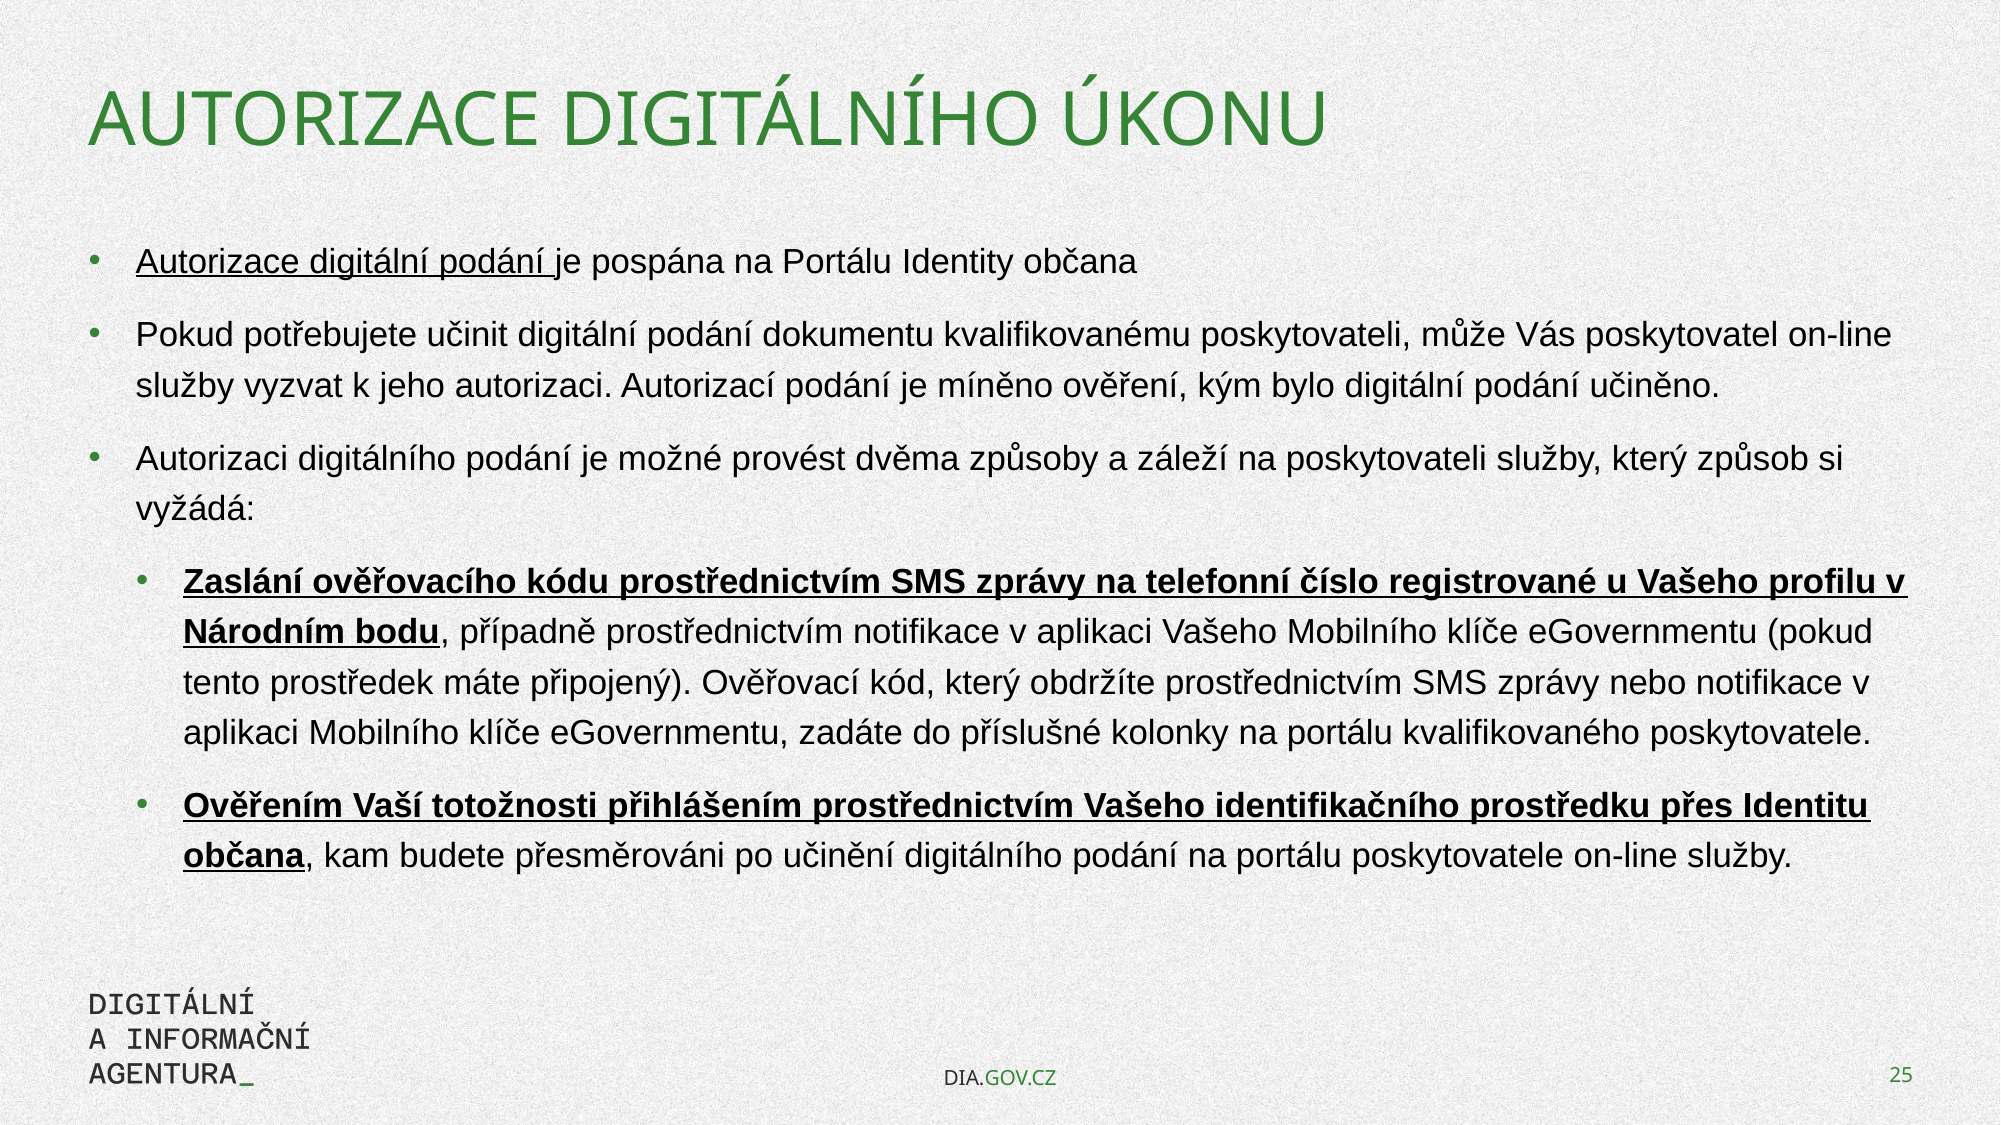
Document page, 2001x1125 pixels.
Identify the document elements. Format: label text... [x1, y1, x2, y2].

footer DIA.GOV.CZ [558, 1037, 1442, 1098]
list Autorizace digitální podání je pospána na Portálu Identity občana Pokud potřebujete učinit digitální podání dokumentu kvalifikovanému poskytovateli, může Vás poskytovatel on-line služby vyzvat k jeho autorizaci. Autorizací podání je míněno ověření, kým bylo digitální podání učiněno. Autorizaci digitálního podání je možné provést dvěma způsoby a záleží na poskytovateli služby, který způsob si vyžádá: Zaslání ověřovacího kódu prostřednictvím SMS zprávy na telefonní číslo registrované u Vašeho profilu v Národním bodu, případně prostřednictvím notifikace v aplikaci Vašeho Mobilního klíče eGovernmentu (pokud tento prostředek máte připojený). Ověřovací kód, který obdržíte prostřednictvím SMS zprávy nebo notifikace v aplikaci Mobilního klíče eGovernmentu, zadáte do příslušné kolonky na portálu kvalifikovaného poskytovatele. Ověřením Vaší totožnosti přihlášením prostřednictvím Vašeho identifikačního prostředku přes Identitu občana, kam budete přesměrováni po učinění digitálního podání na portálu poskytovatele on-line služby. [88, 230, 1912, 980]
slide_number 25 [1612, 1037, 1928, 1098]
title Autorizace digitálního úkonu [88, 70, 1912, 230]
picture [0, 0, 2001, 1125]
